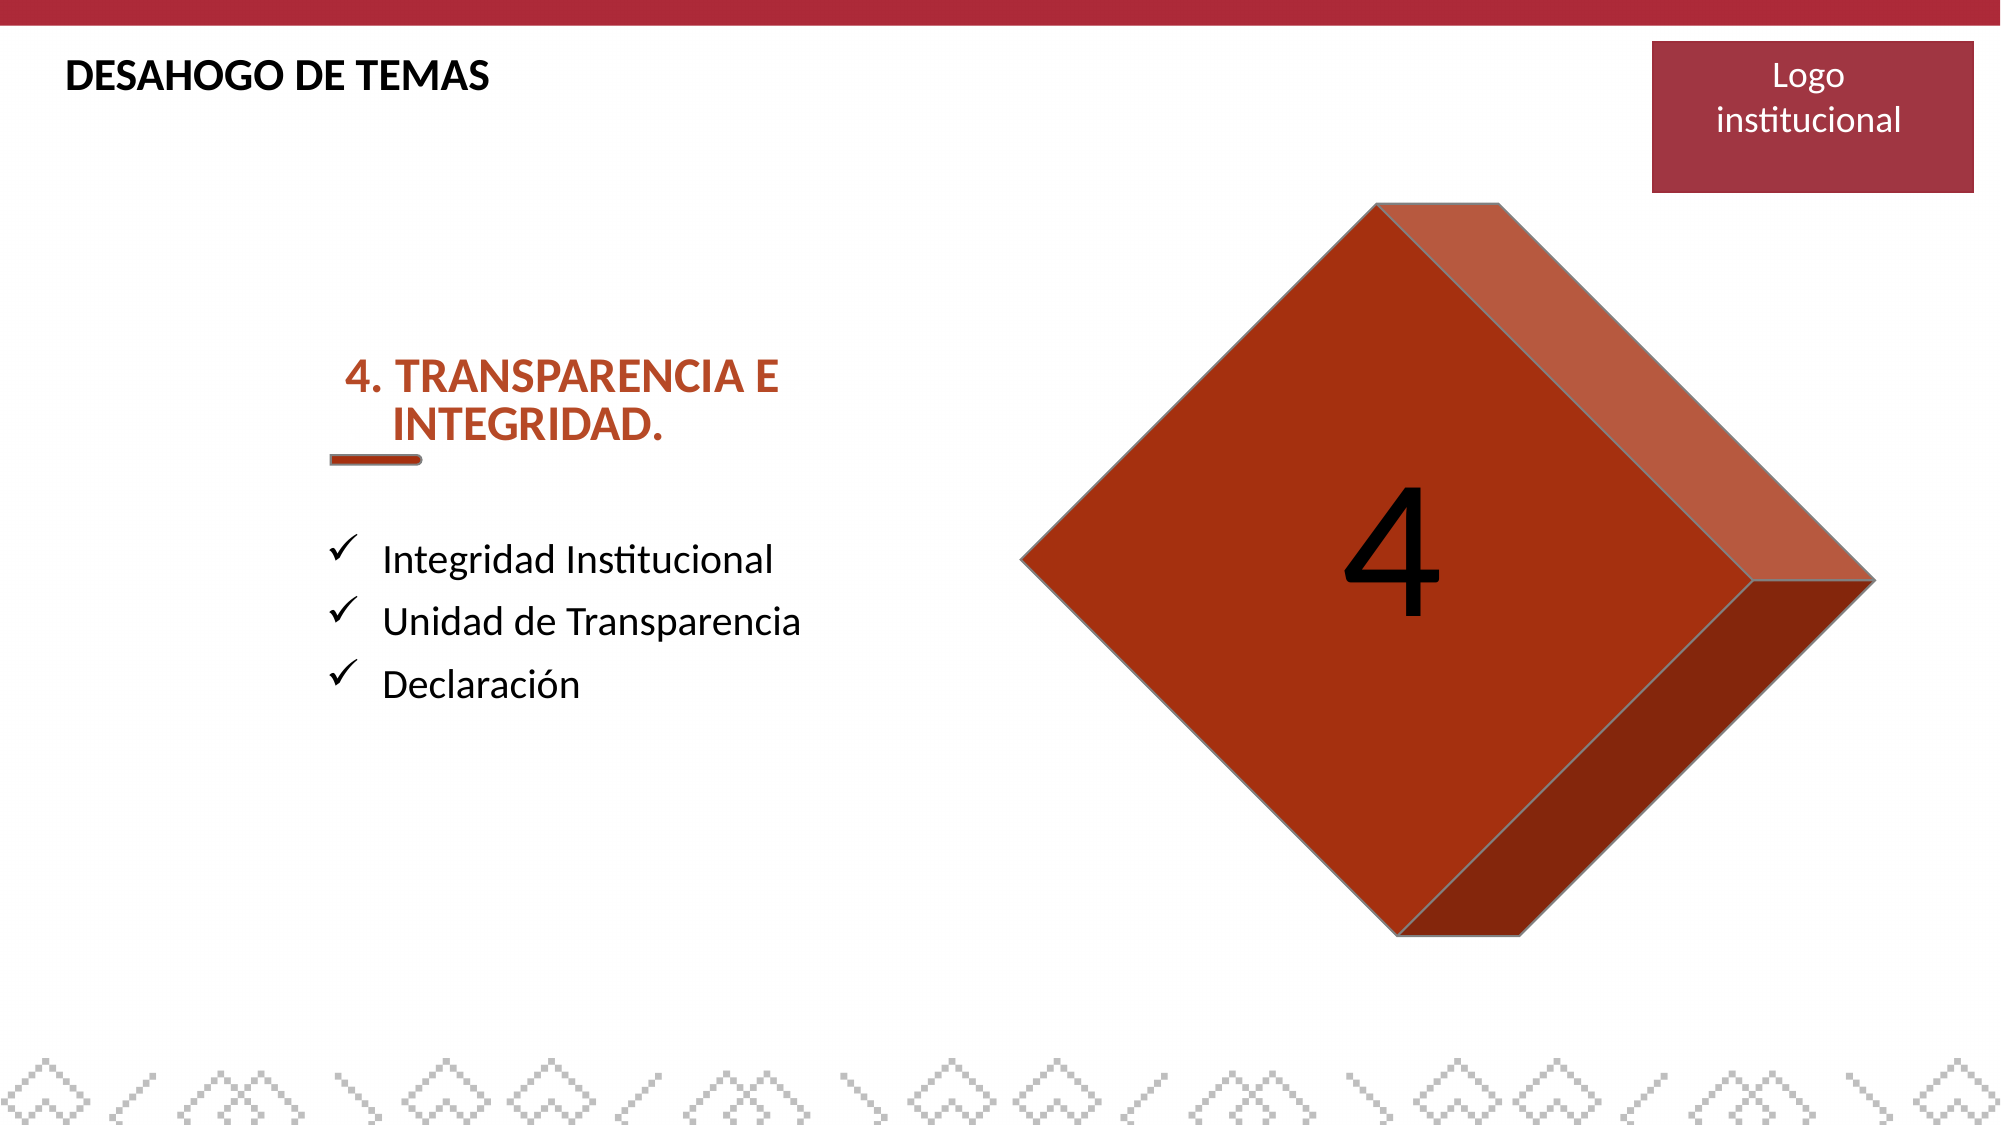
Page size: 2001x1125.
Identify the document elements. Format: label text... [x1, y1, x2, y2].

text_box Logo institucional [1652, 41, 1974, 193]
text_box DESAHOGO DE TEMAS [50, 37, 506, 108]
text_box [311, 260, 1743, 880]
picture [0, 0, 2001, 1125]
